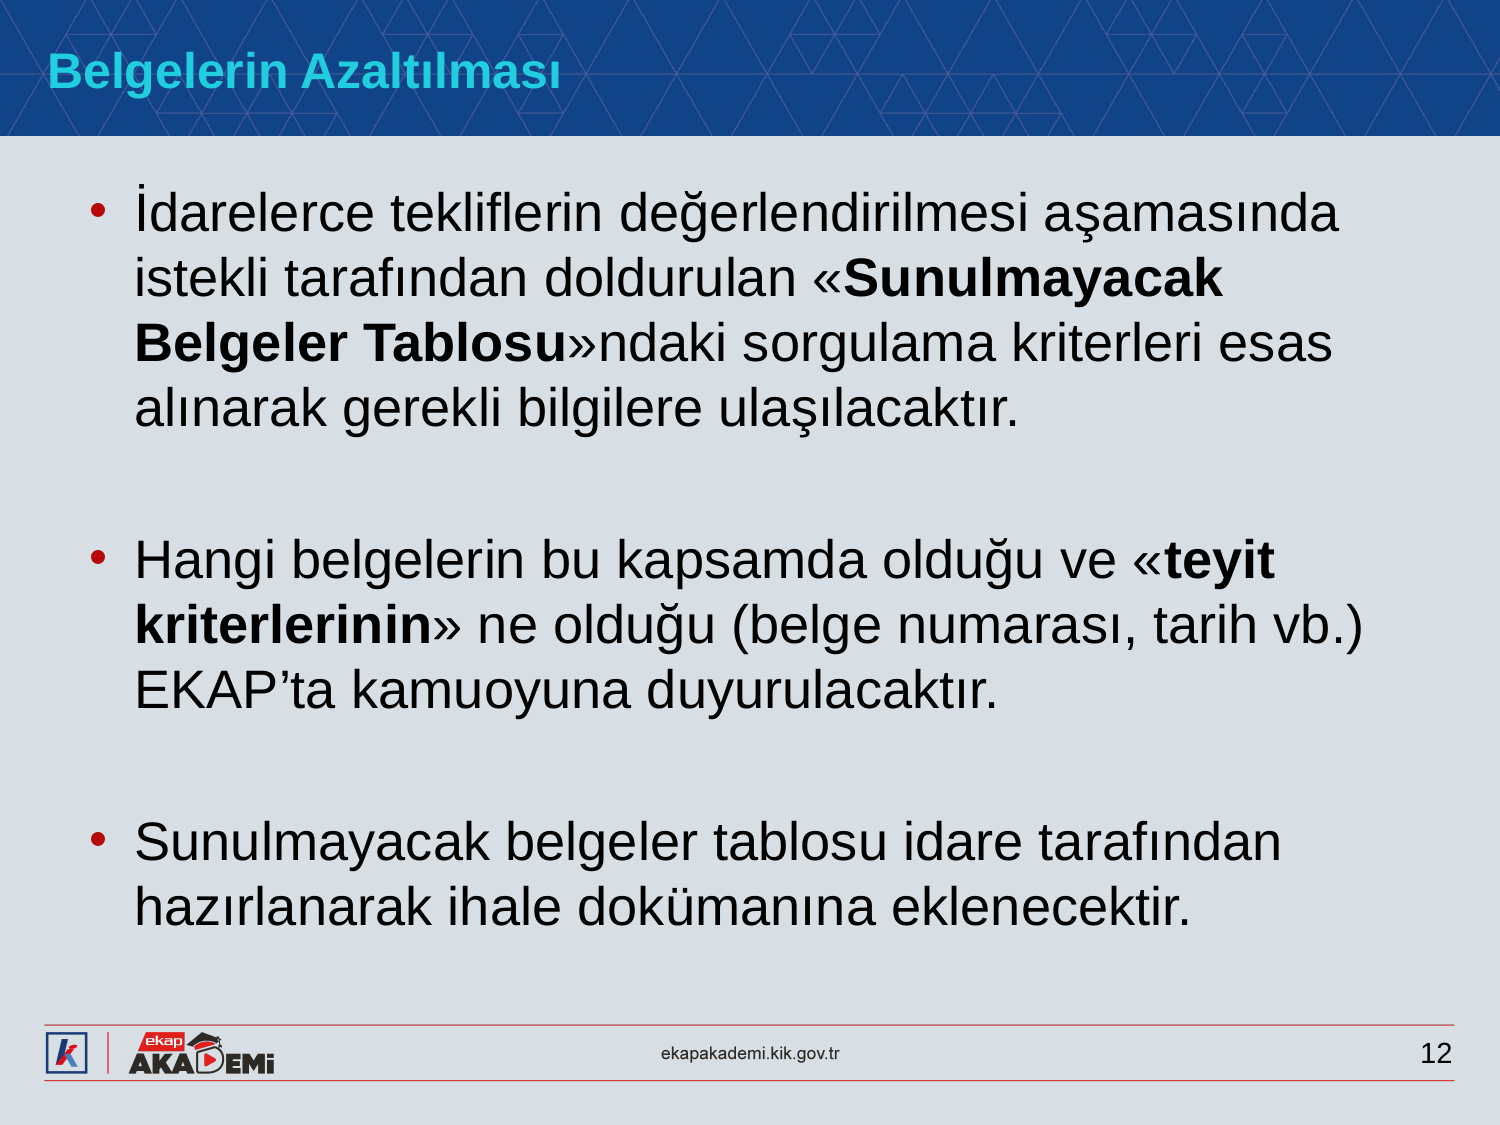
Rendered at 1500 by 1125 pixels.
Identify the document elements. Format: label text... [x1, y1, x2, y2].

slide_number 12 [1275, 1031, 1453, 1073]
picture [0, 1020, 1500, 1125]
picture [0, 0, 1500, 136]
title Belgelerin Azaltılması [47, 34, 1453, 105]
text_box İdarelerce tekliflerin değerlendirilmesi aşamasında istekli tarafından doldurulan «Sunulmayacak Belgeler Tablosu»ndaki sorgulama kriterleri esas alınarak gerekli bilgilere ulaşılacaktır. Hangi belgelerin bu kapsamda olduğu ve «teyit kriterlerinin» ne olduğu (belge numarası, tarih vb.) EKAP’ta kamuoyuna duyurulacaktır. Sunulmayacak belgeler tablosu idare tarafından hazırlanarak ihale dokümanına eklenecektir. [74, 169, 1425, 1001]
